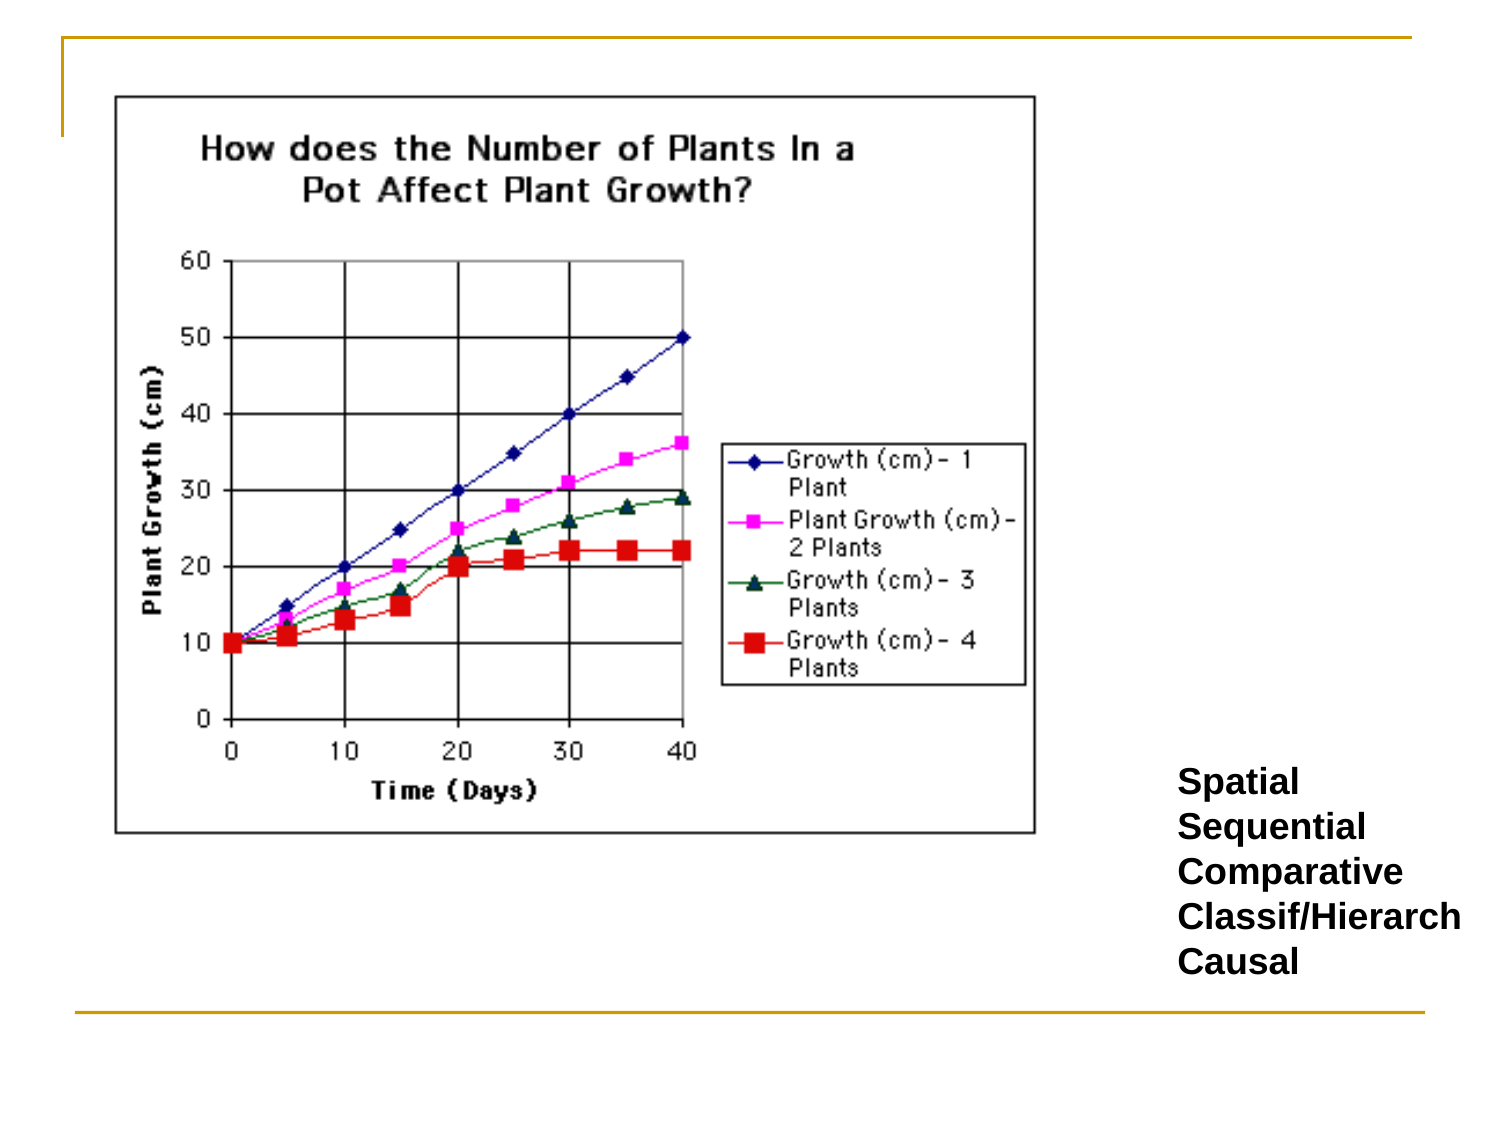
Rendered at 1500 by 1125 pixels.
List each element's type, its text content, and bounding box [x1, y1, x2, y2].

picture [106, 87, 1049, 844]
text_box Spatial Sequential Comparative Classif/Hierarch Causal [1162, 749, 1500, 990]
